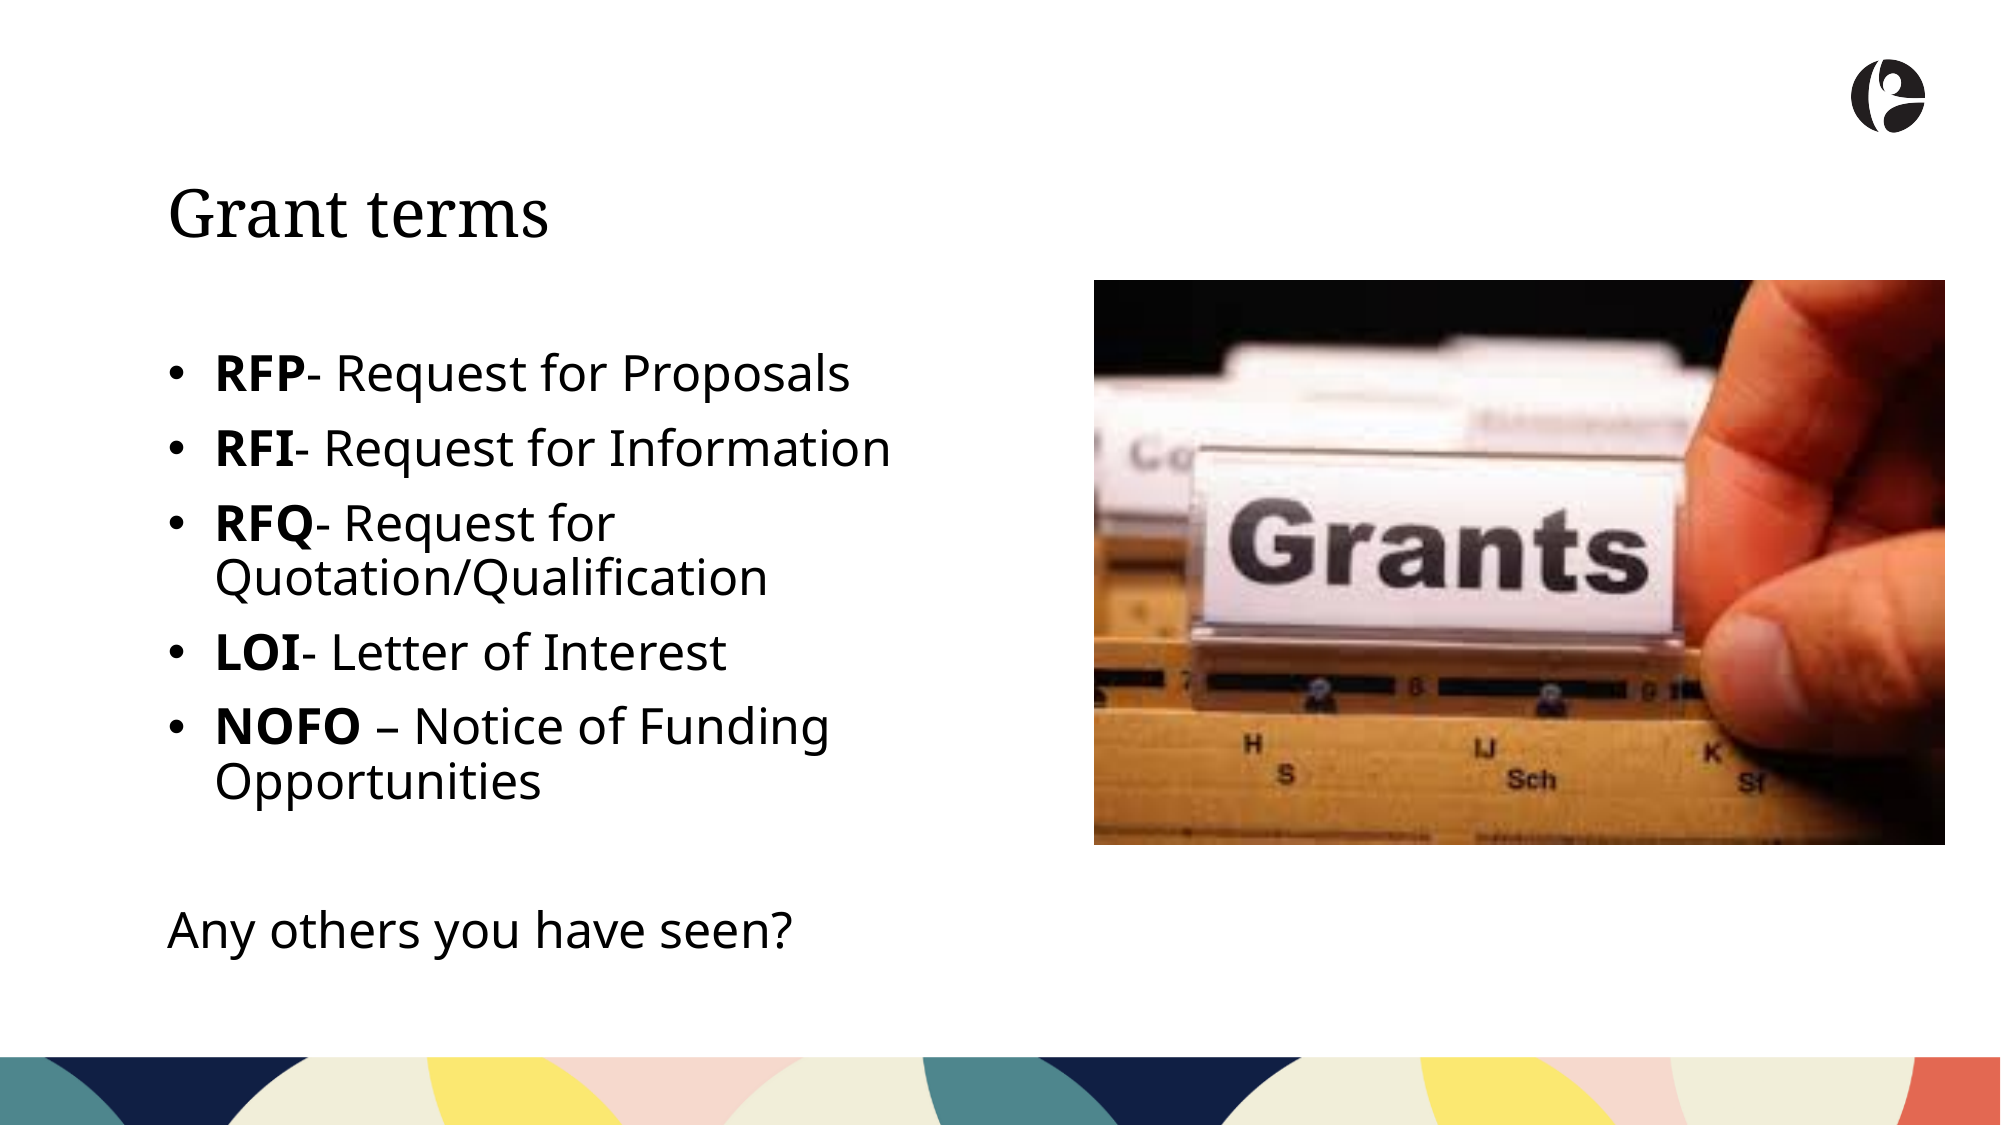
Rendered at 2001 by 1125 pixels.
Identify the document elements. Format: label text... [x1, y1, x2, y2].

list Grant terms [153, 109, 1830, 260]
list RFP- Request for Proposals RFI- Request for Information RFQ- Request for Quotation/Qualification LOI- Letter of Interest NOFO – Notice of Funding Opportunities Any others you have seen? [153, 341, 1095, 1037]
picture [0, 0, 2001, 1125]
